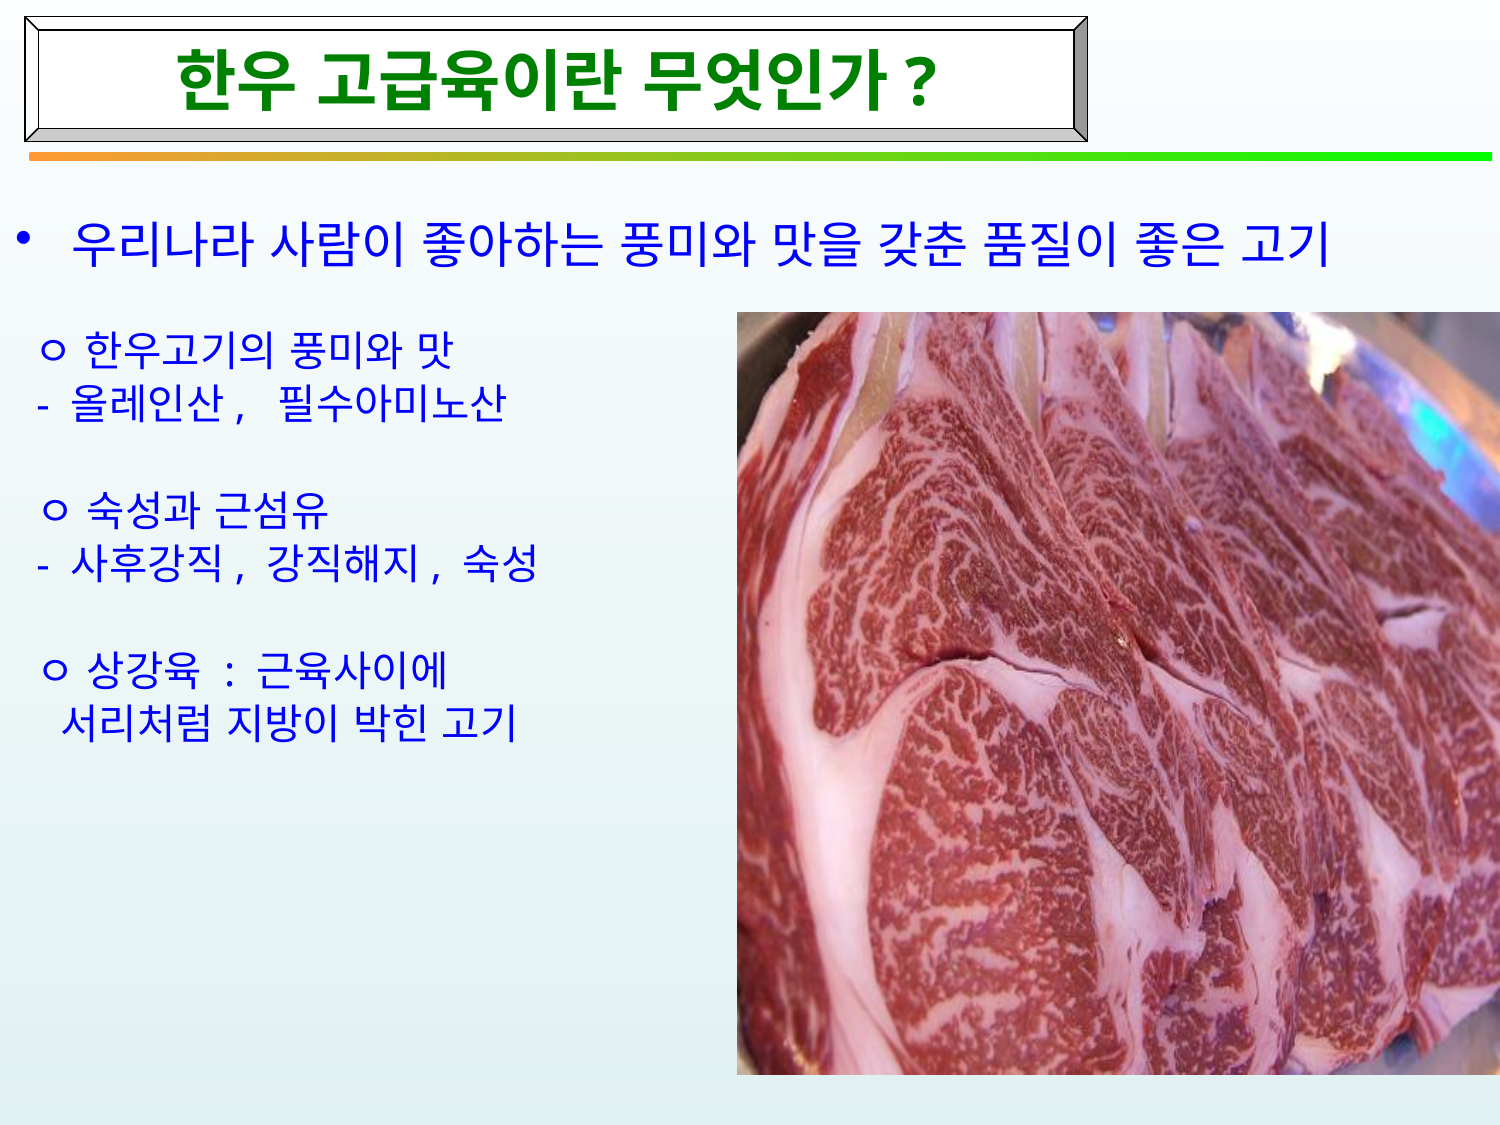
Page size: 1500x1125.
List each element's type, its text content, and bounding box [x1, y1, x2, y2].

list 우리나라 사람이 좋아하는 풍미와 맛을 갖춘 품질이 좋은 고기 ㅇ 한우고기의 풍미와 맛 - 올레인산, 필수아미노산 ㅇ 숙성과 근섬유 - 사후강직, 강직해지, 숙성 ㅇ 상강육 : 근육사이에 서리처럼 지방이 박힌 고기 [0, 212, 1413, 925]
table_cell [27, 17, 1086, 29]
text_box [29, 152, 1493, 161]
table_cell 360 [25, 17, 38, 141]
text_box 한우 고급육이란 무엇인가? [24, 16, 1088, 142]
picture [737, 312, 1500, 1076]
